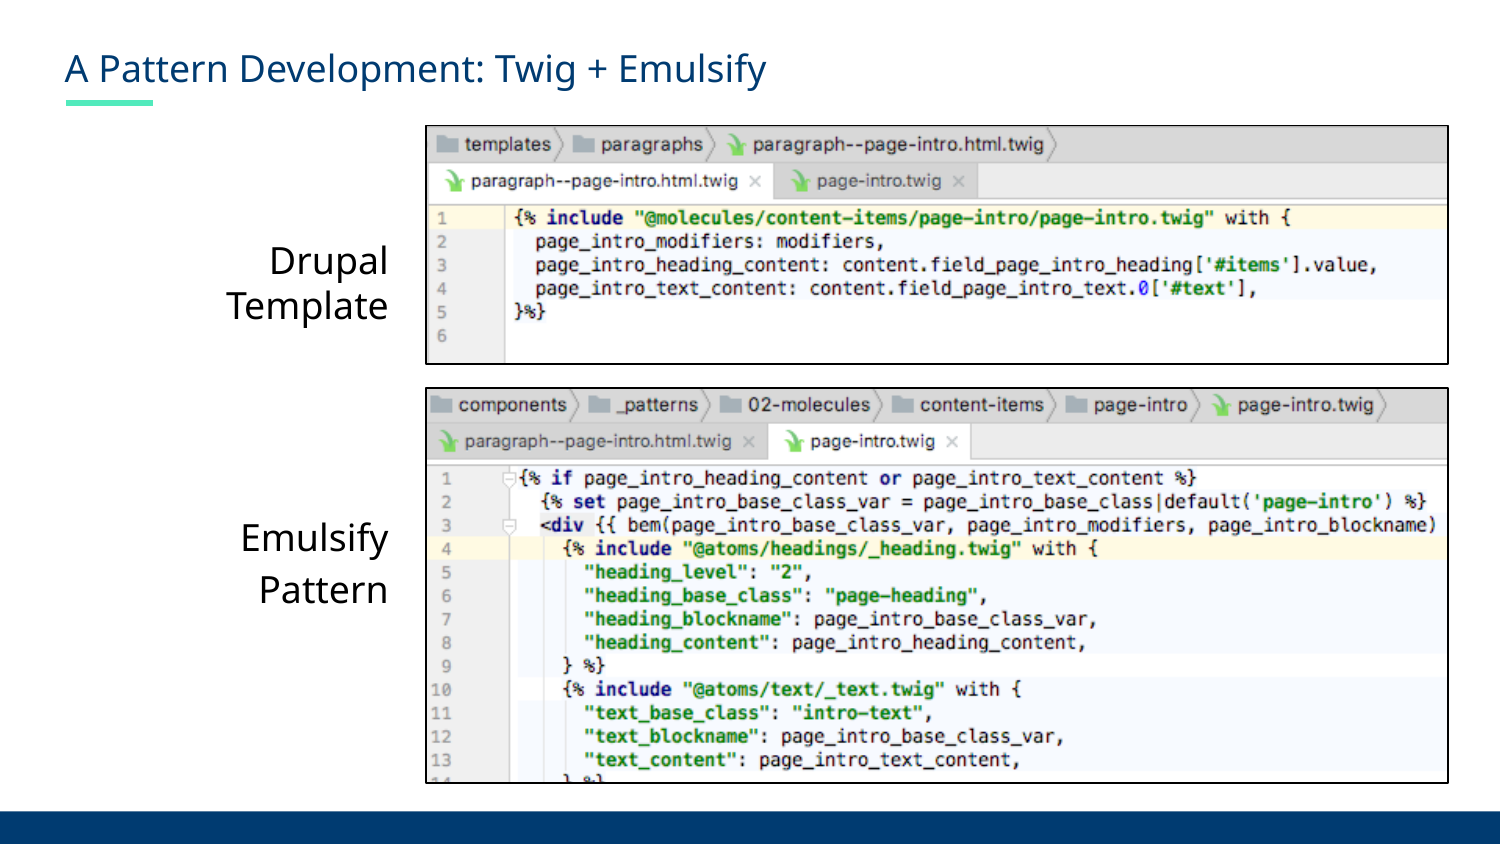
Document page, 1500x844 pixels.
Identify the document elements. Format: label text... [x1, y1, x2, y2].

text_box [0, 811, 1500, 844]
picture [426, 388, 1448, 783]
text_box Drupal Template Emulsify Pattern [49, 132, 404, 776]
picture [426, 125, 1448, 364]
title A Pattern Development: Twig + Emulsify [49, 30, 1448, 102]
